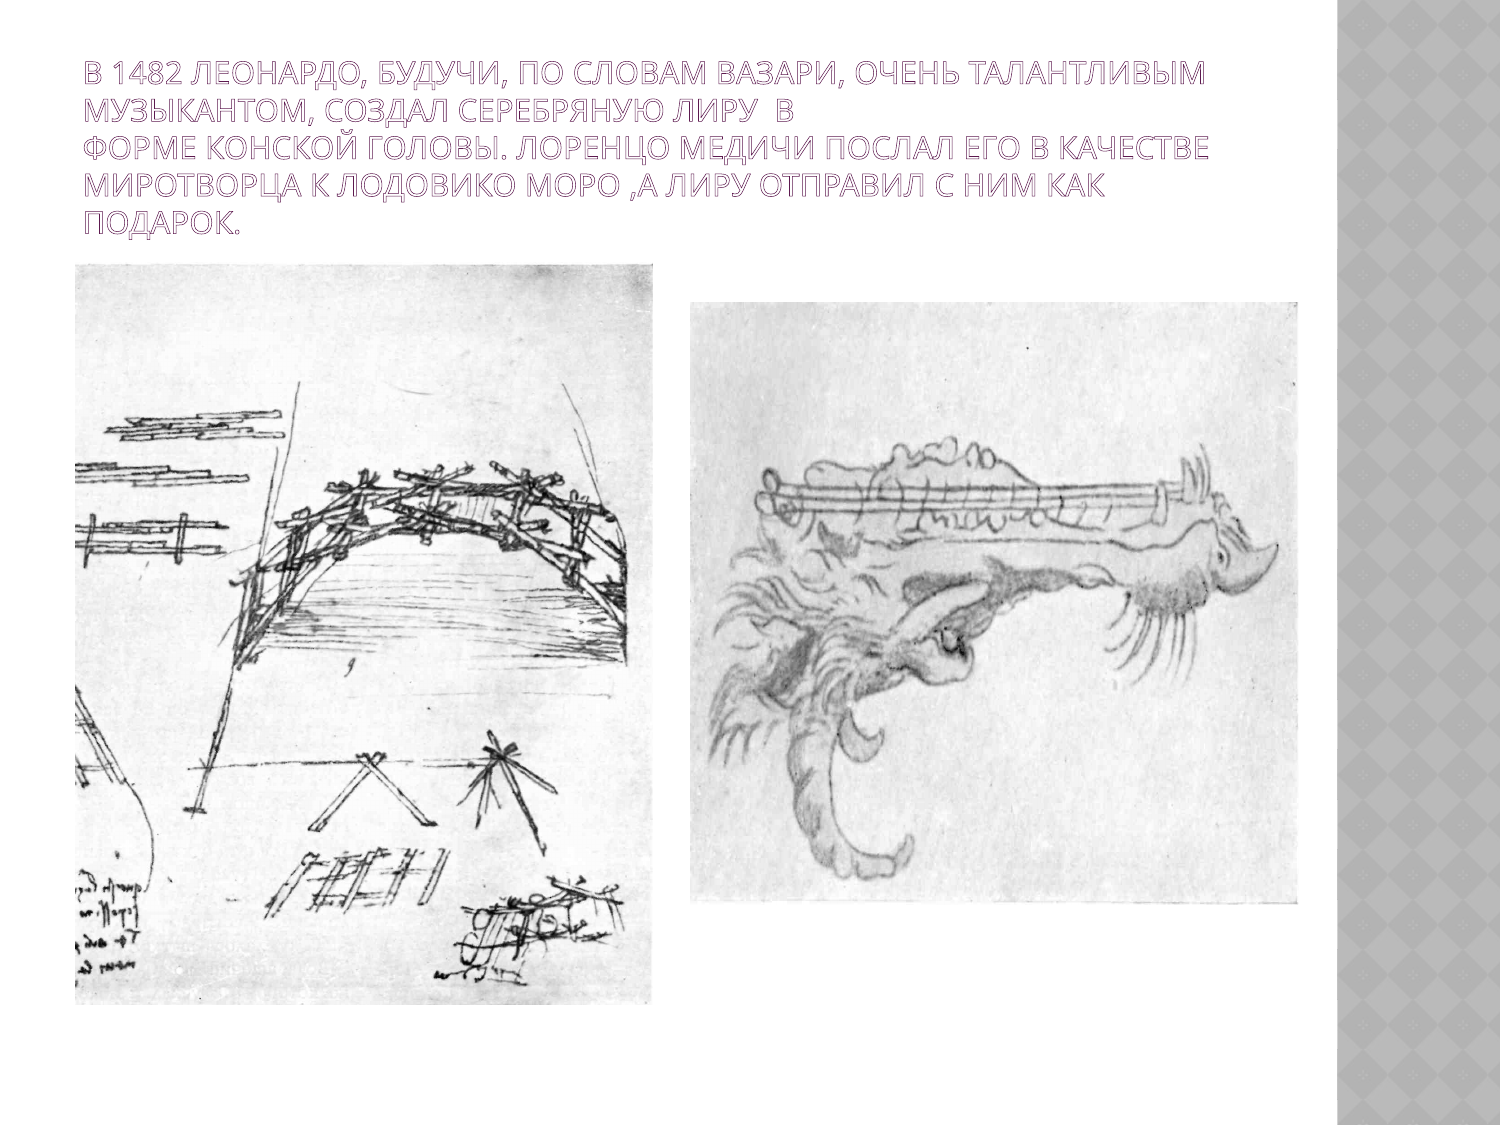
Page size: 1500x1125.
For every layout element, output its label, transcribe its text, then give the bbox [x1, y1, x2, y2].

title В 1482 Леонардо, будучи, по словам Вазари, очень талантливым музыкантом, создал серебряную лиру в форме конской головы. Лоренцо Медичи послал его в качестве миротворца к Лодовико Моро ,а лиру отправил с ним как подарок. [75, 52, 1263, 240]
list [690, 302, 1300, 906]
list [75, 261, 653, 1006]
